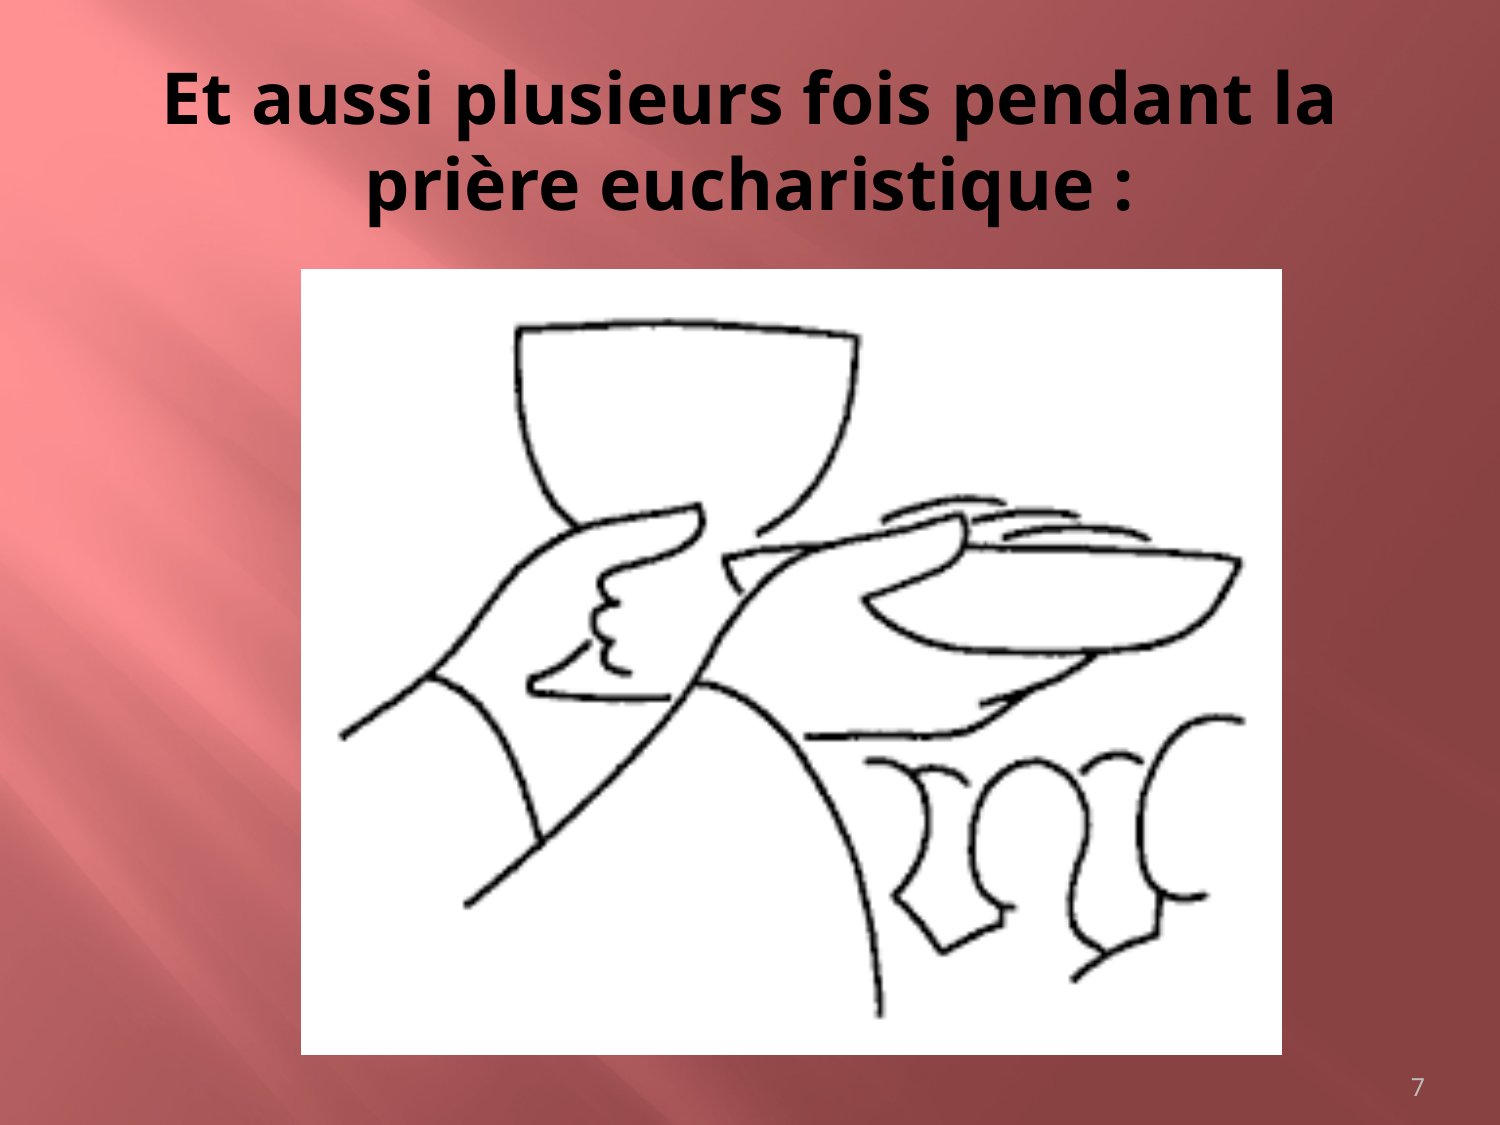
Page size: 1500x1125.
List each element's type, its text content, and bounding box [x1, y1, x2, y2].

slide_number 7 [1299, 1052, 1425, 1113]
picture [300, 269, 1282, 1055]
title Et aussi plusieurs fois pendant la prière eucharistique : [75, 45, 1425, 233]
